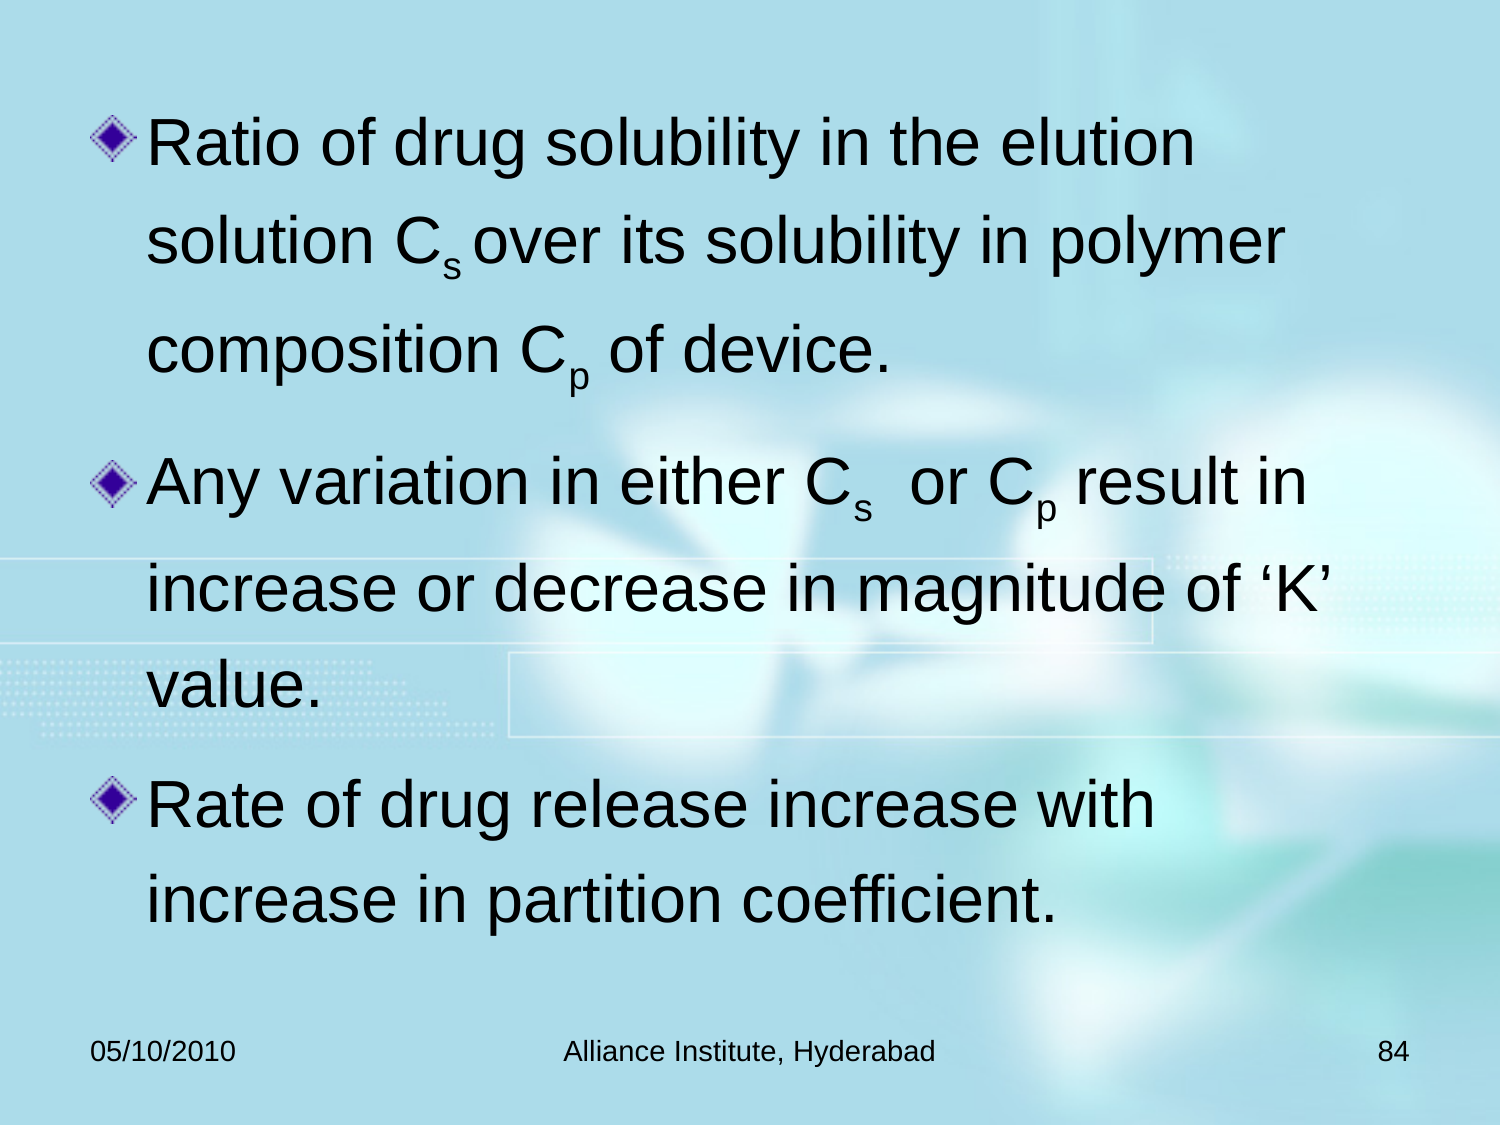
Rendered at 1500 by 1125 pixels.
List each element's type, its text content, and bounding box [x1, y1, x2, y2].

list Ratio of drug solubility in the elution solution Cs over its solubility in polymer composition Cp of device. Any variation in either Cs or Cp result in increase or decrease in magnitude of ‘K’ value. Rate of drug release increase with increase in partition coefficient. [75, 75, 1425, 1005]
slide_number 84 [1074, 1024, 1426, 1103]
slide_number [74, 1024, 426, 1103]
picture [0, 0, 1500, 1125]
footer Alliance Institute, Hyderabad [512, 1024, 988, 1103]
